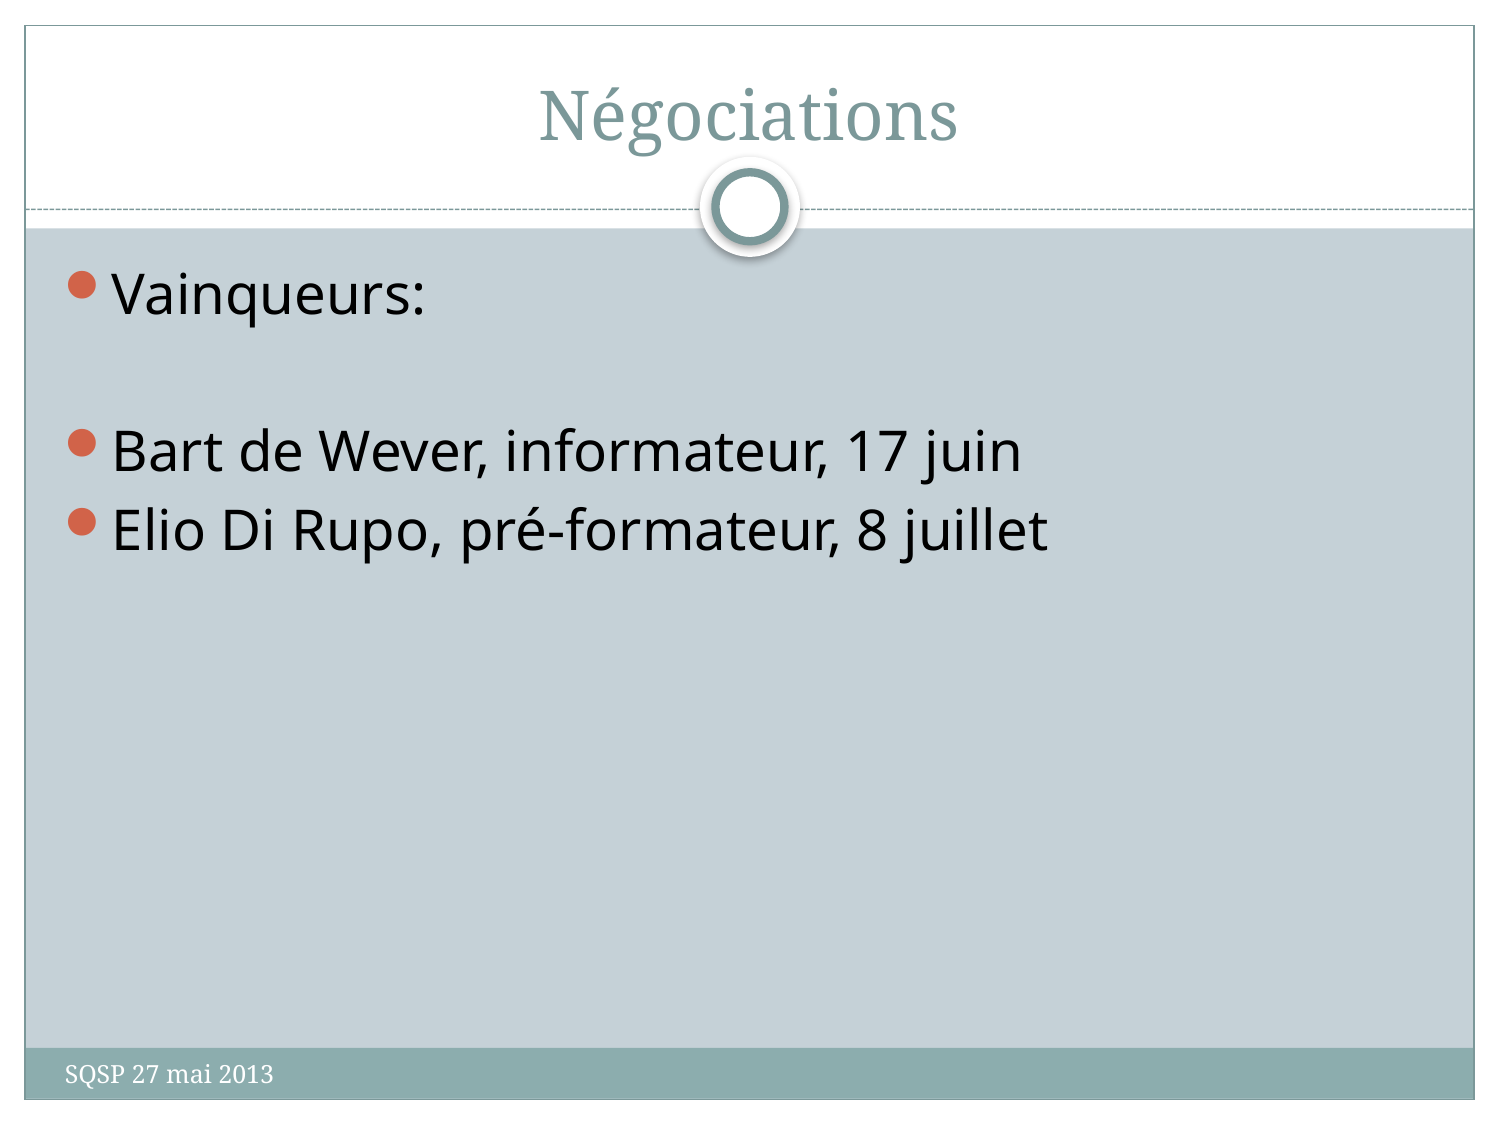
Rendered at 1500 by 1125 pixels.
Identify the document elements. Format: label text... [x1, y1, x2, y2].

title Négociations [49, 37, 1450, 162]
footer SQSP 27 mai 2013 [50, 1051, 638, 1112]
list Vainqueurs: Bart de Wever, informateur, 17 juin Elio Di Rupo, pré-formateur, 8 juillet [49, 250, 1445, 1001]
